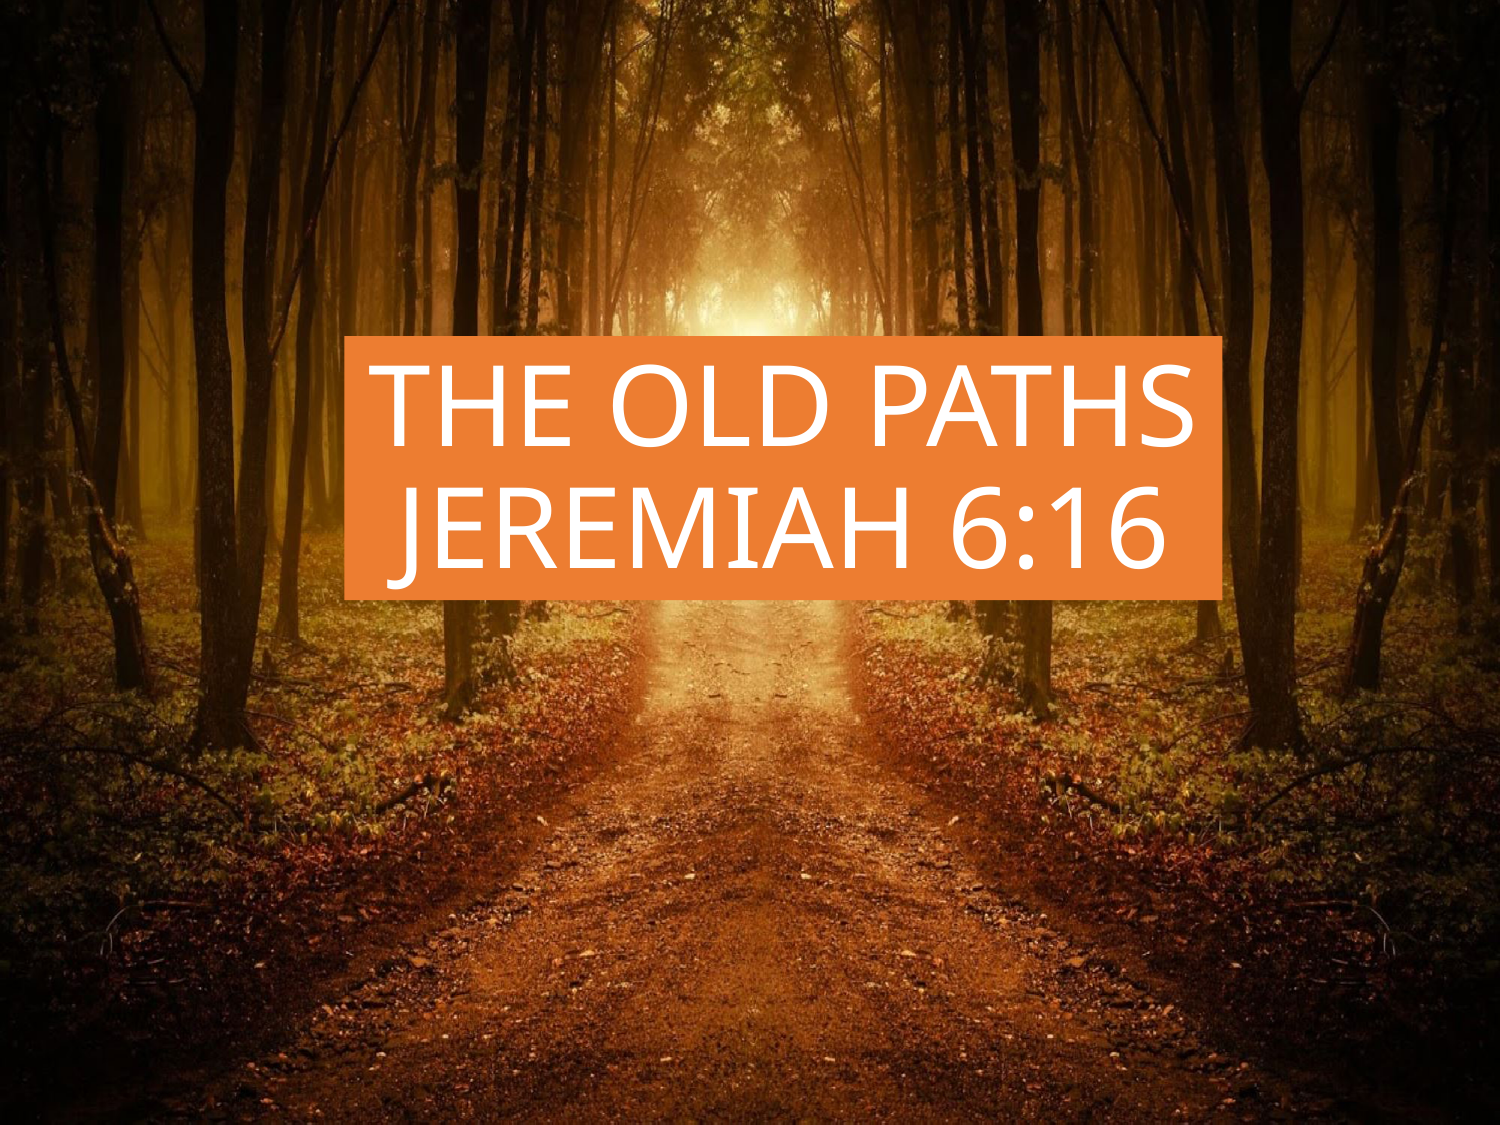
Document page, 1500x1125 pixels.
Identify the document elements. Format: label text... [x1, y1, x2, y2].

title THE OLD PATHS JEREMIAH 6:16 [344, 336, 1223, 601]
picture [0, 0, 1500, 1125]
